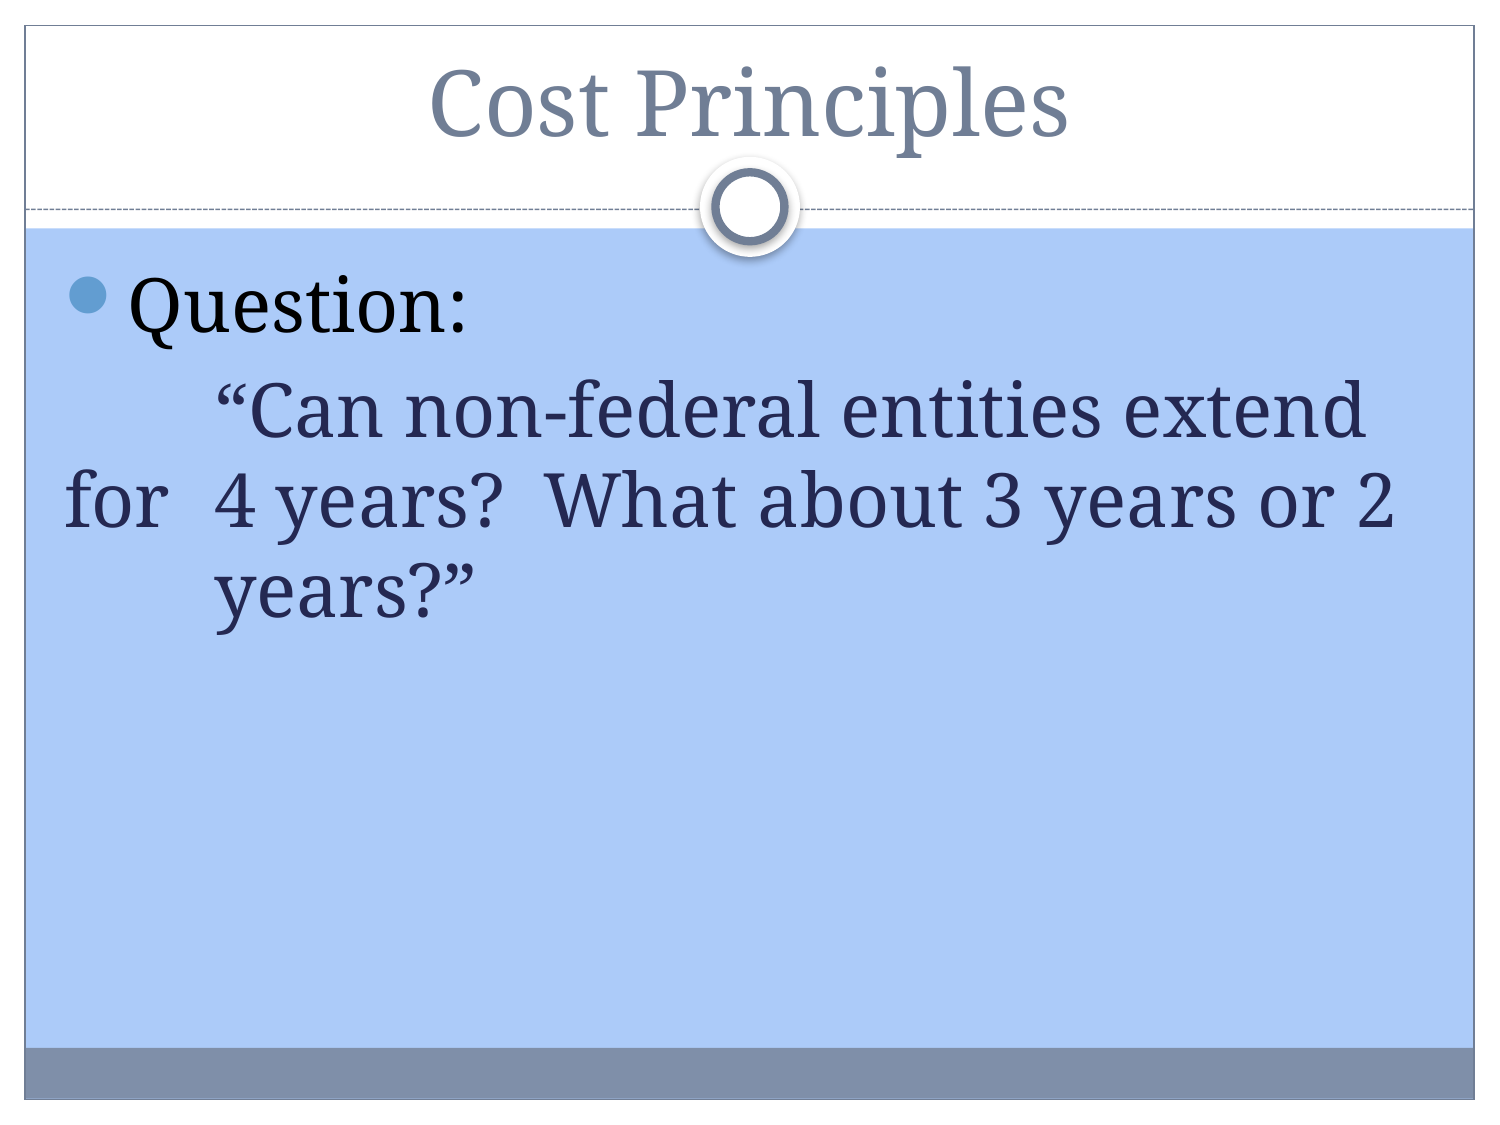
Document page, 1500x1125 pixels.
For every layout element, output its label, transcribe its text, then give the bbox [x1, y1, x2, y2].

list Question: “Can non-federal entities extend for 4 years? What about 3 years or 2 years?” [49, 250, 1445, 1001]
title Cost Principles [49, 37, 1450, 162]
